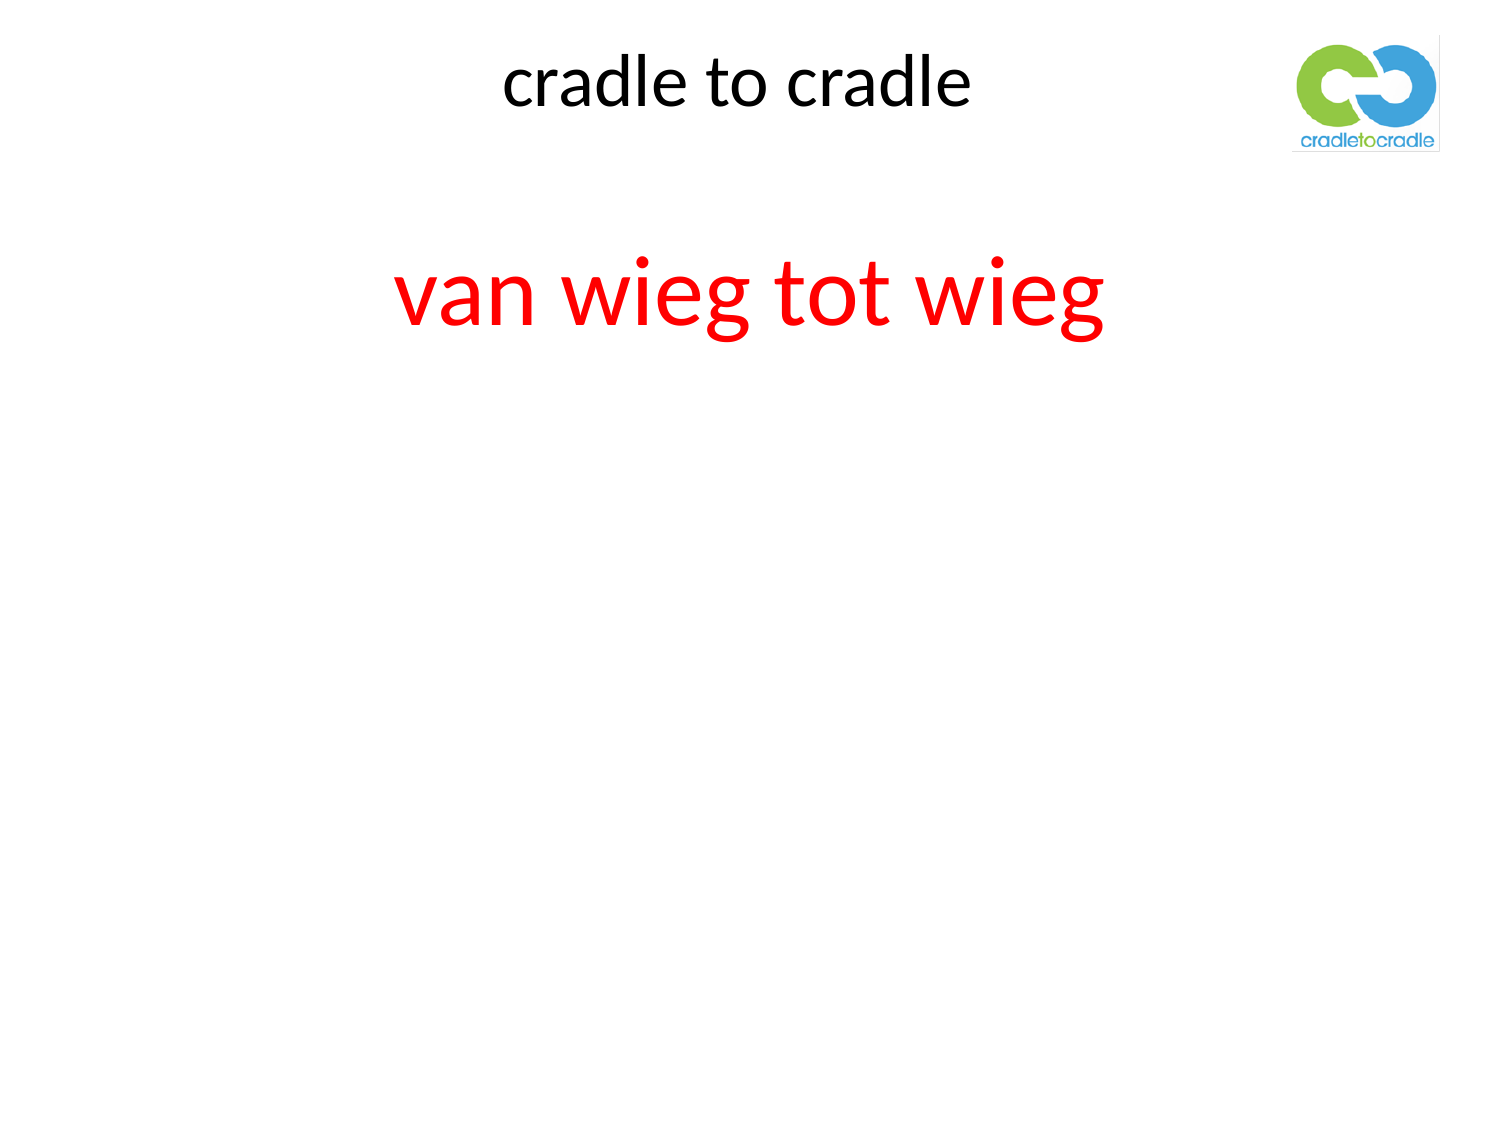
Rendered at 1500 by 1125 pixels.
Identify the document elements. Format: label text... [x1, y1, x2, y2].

text_box Stoffenkringlo cradle to cradle [44, 23, 1403, 129]
text_box van wieg tot wieg [81, 129, 1419, 953]
picture [1291, 34, 1440, 152]
